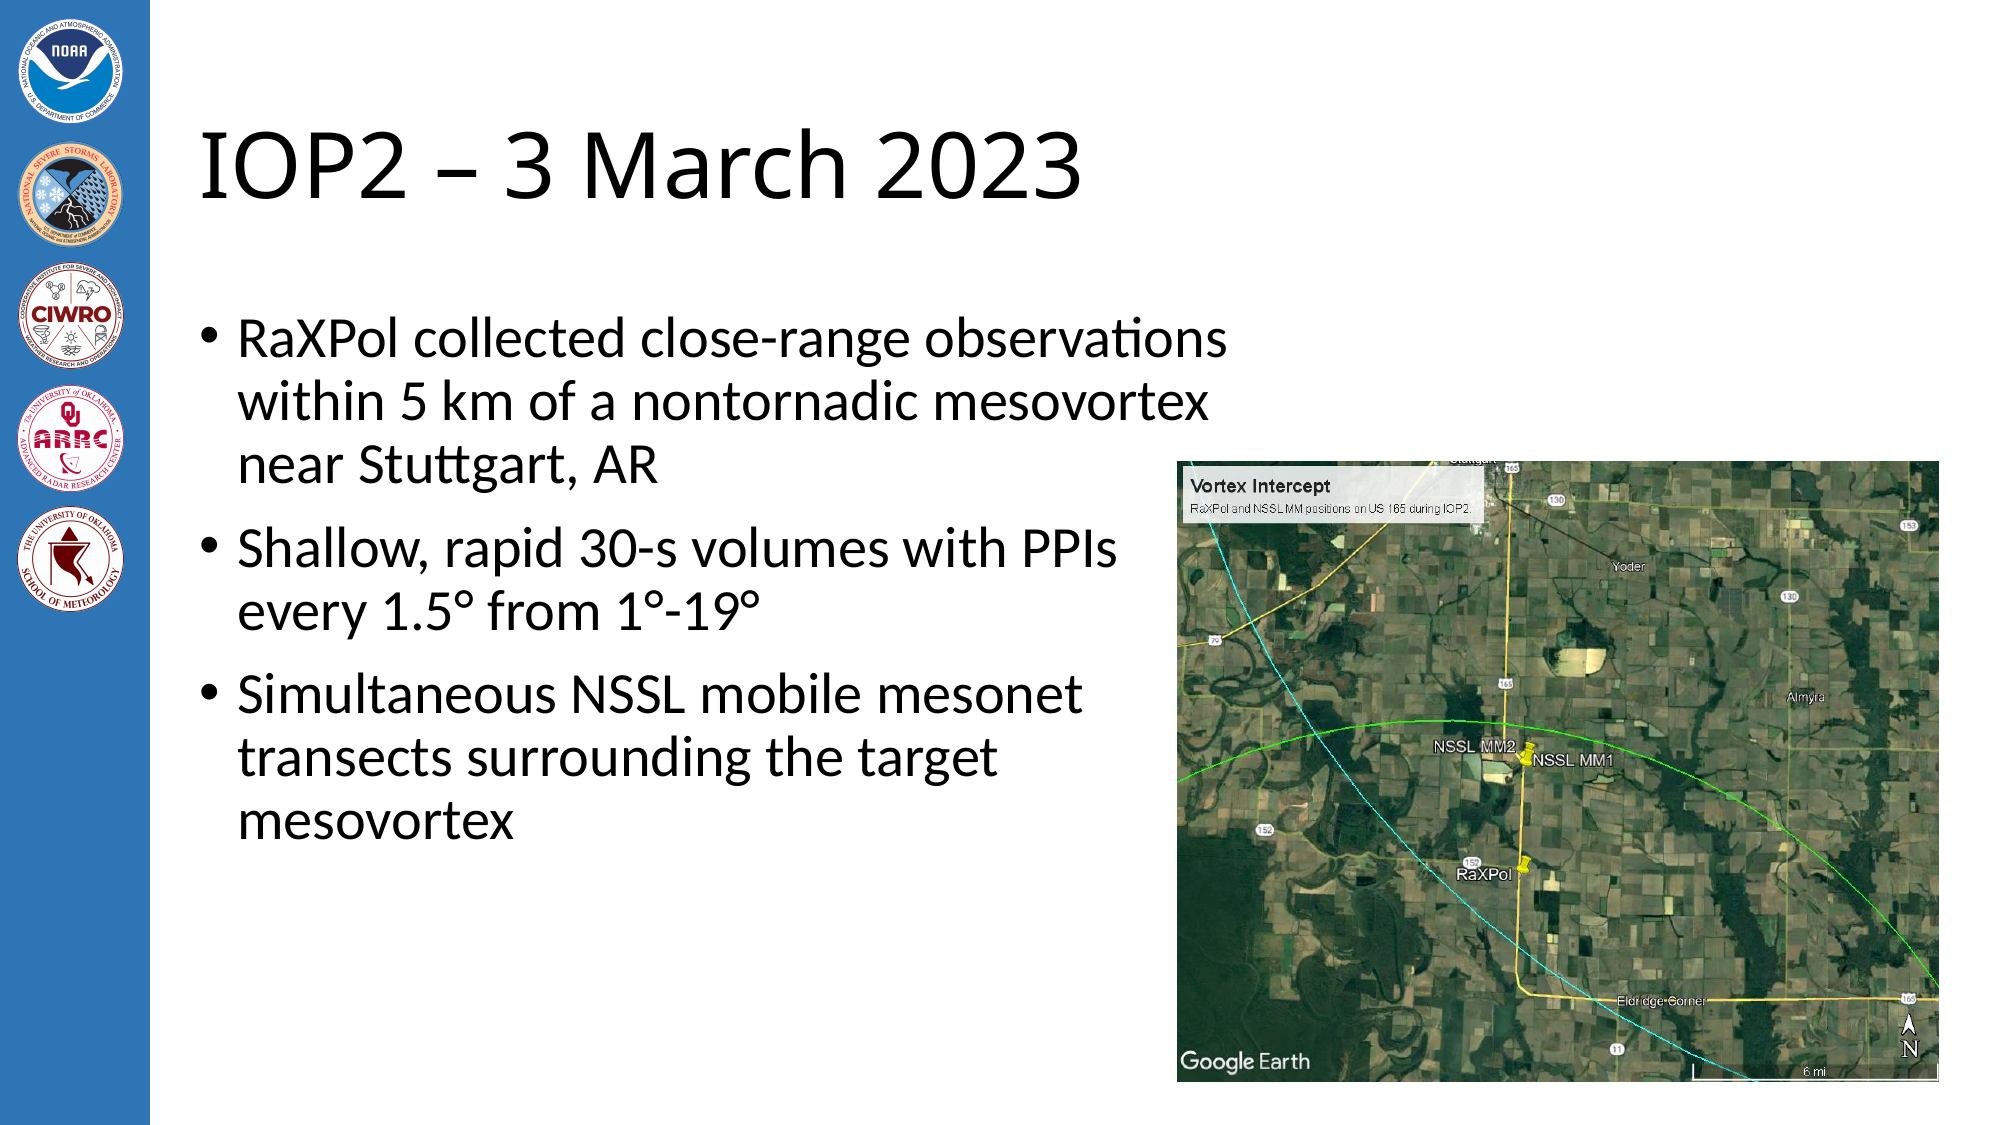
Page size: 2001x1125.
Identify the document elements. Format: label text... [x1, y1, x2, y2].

picture [21, 22, 120, 121]
picture [1177, 461, 1939, 1082]
picture [17, 141, 124, 248]
picture [18, 262, 124, 369]
picture [17, 385, 124, 492]
title IOP2 – 3 March 2023 [183, 58, 1864, 279]
picture [17, 506, 124, 612]
list RaXPol collected close-range observations within 5 km of a nontornadic mesovortex near Stuttgart, AR Shallow, rapid 30-s volumes with PPIs every 1.5° from 1°-19° Simultaneous NSSL mobile mesonet transects surrounding the target mesovortex [183, 298, 1253, 1015]
